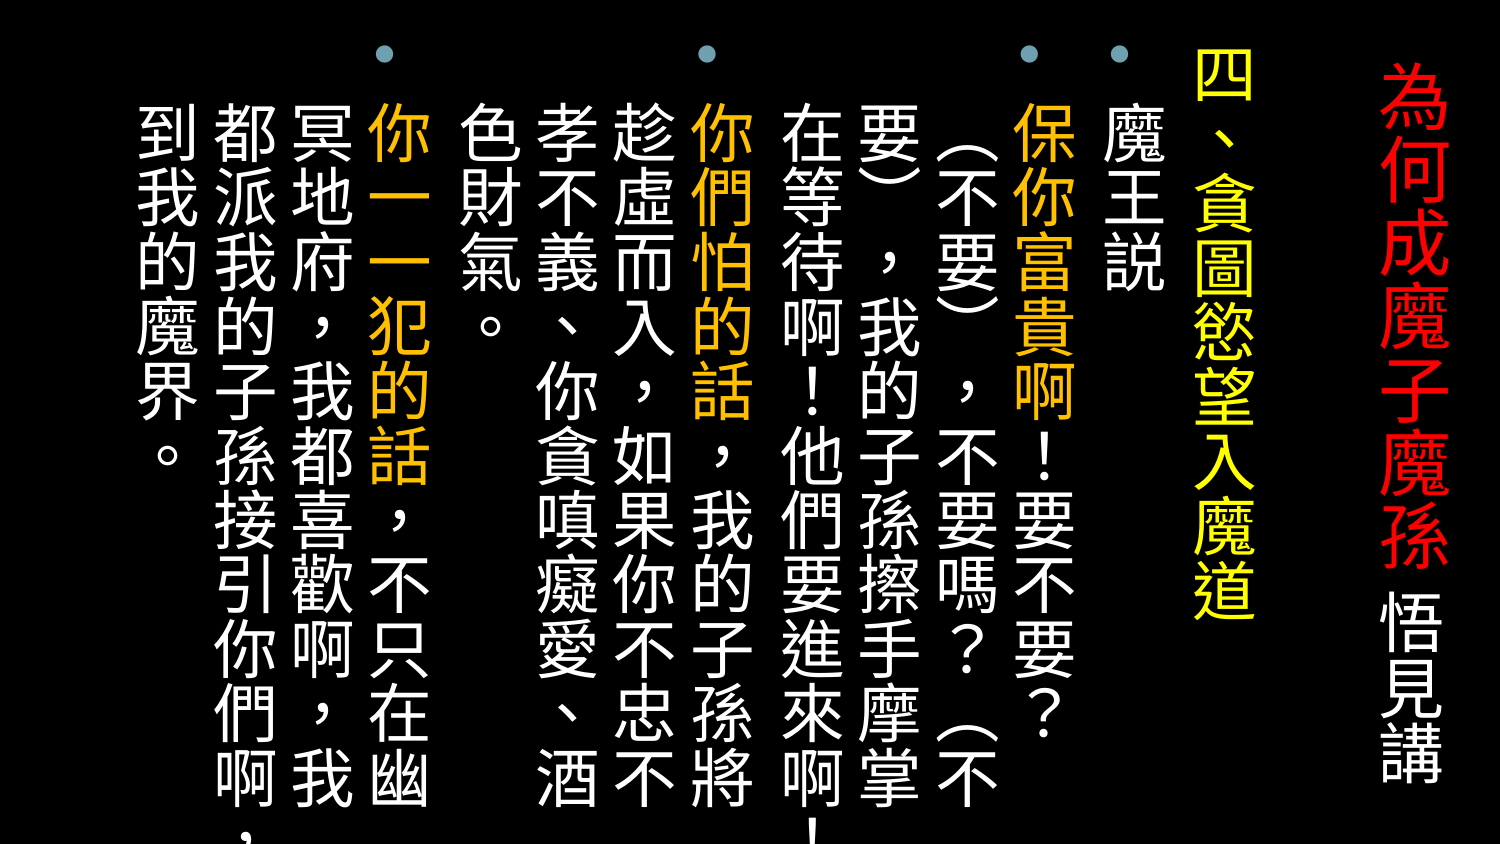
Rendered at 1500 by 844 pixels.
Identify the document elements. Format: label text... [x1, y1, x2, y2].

list 四、貪圖慾望入魔道 魔王説 保你富貴啊！要不要？（不要），不要嗎？（不要），我的子孫擦手摩掌在等待啊！他們要進來啊！ 你們怕的話，我的子孫將趁虛而入，如果你不忠不孝不義、你貪嗔癡愛、酒色財氣。 你一一犯的話，不只在幽冥地府，我都喜歡啊，我都派我的子孫接引你們啊，到我的魔界。 [29, 21, 1353, 825]
title 為何成魔子魔孫 悟見講 [1353, 27, 1473, 820]
